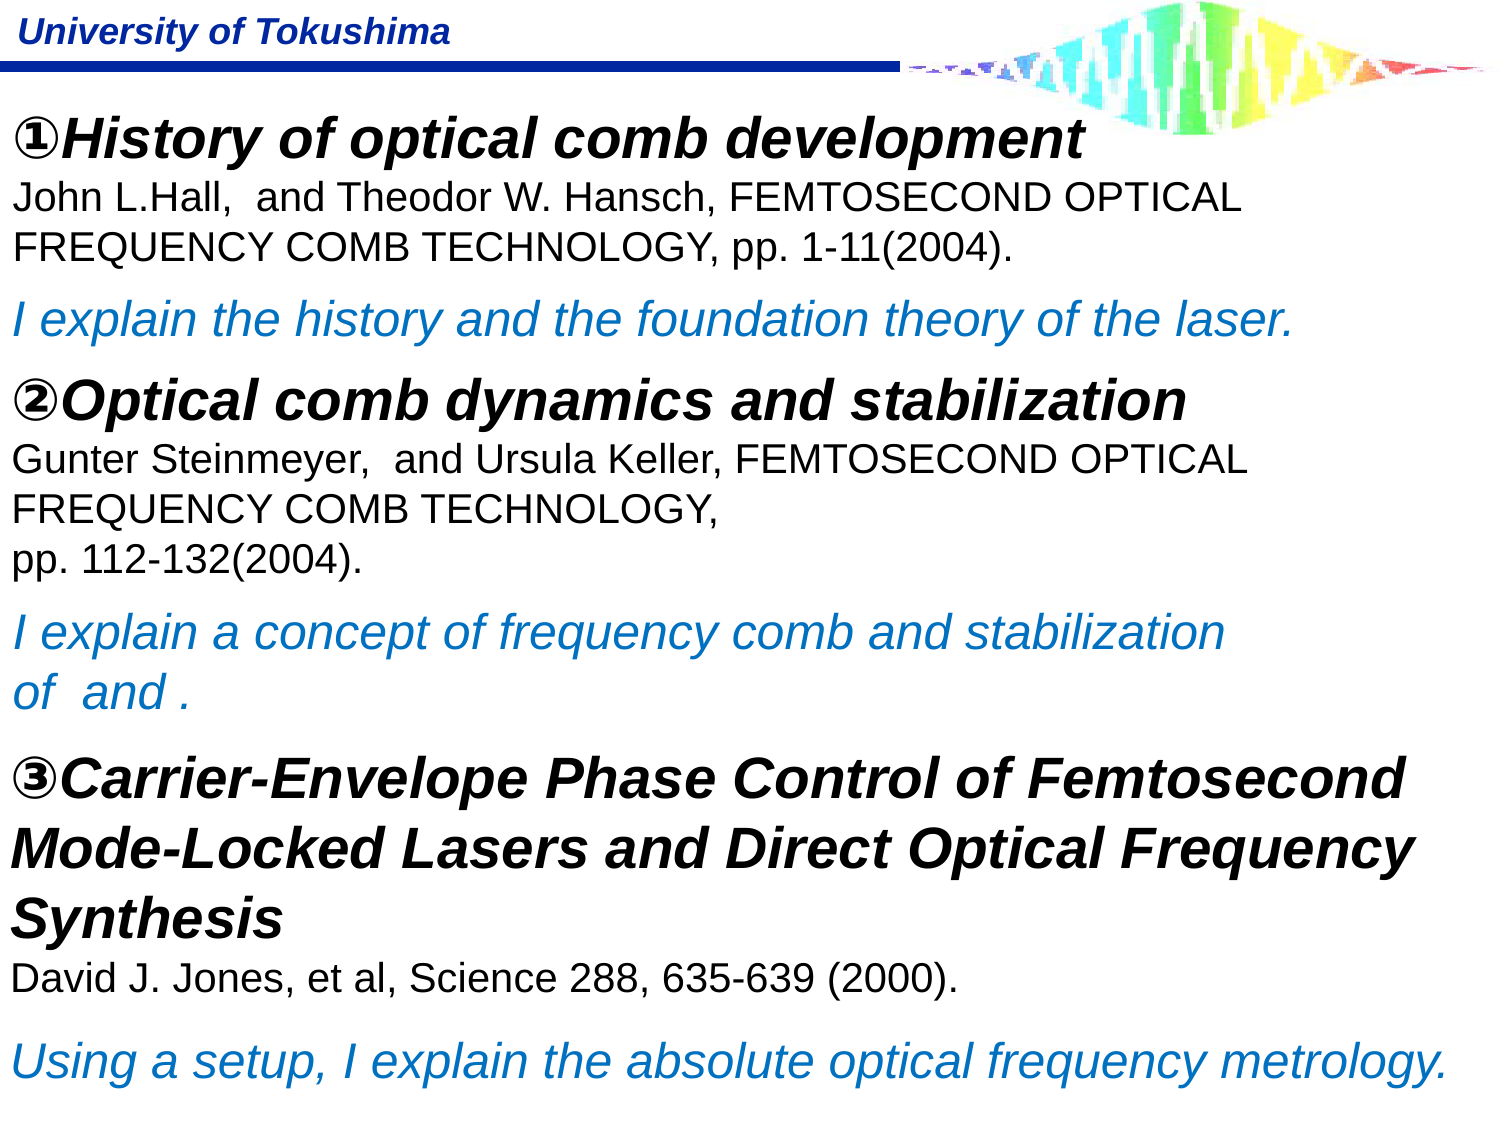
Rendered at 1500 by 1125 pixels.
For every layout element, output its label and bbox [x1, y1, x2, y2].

picture [900, 0, 1500, 138]
text_box [0, 354, 1500, 732]
text_box [0, 732, 1500, 1097]
text_box [0, 91, 1498, 353]
